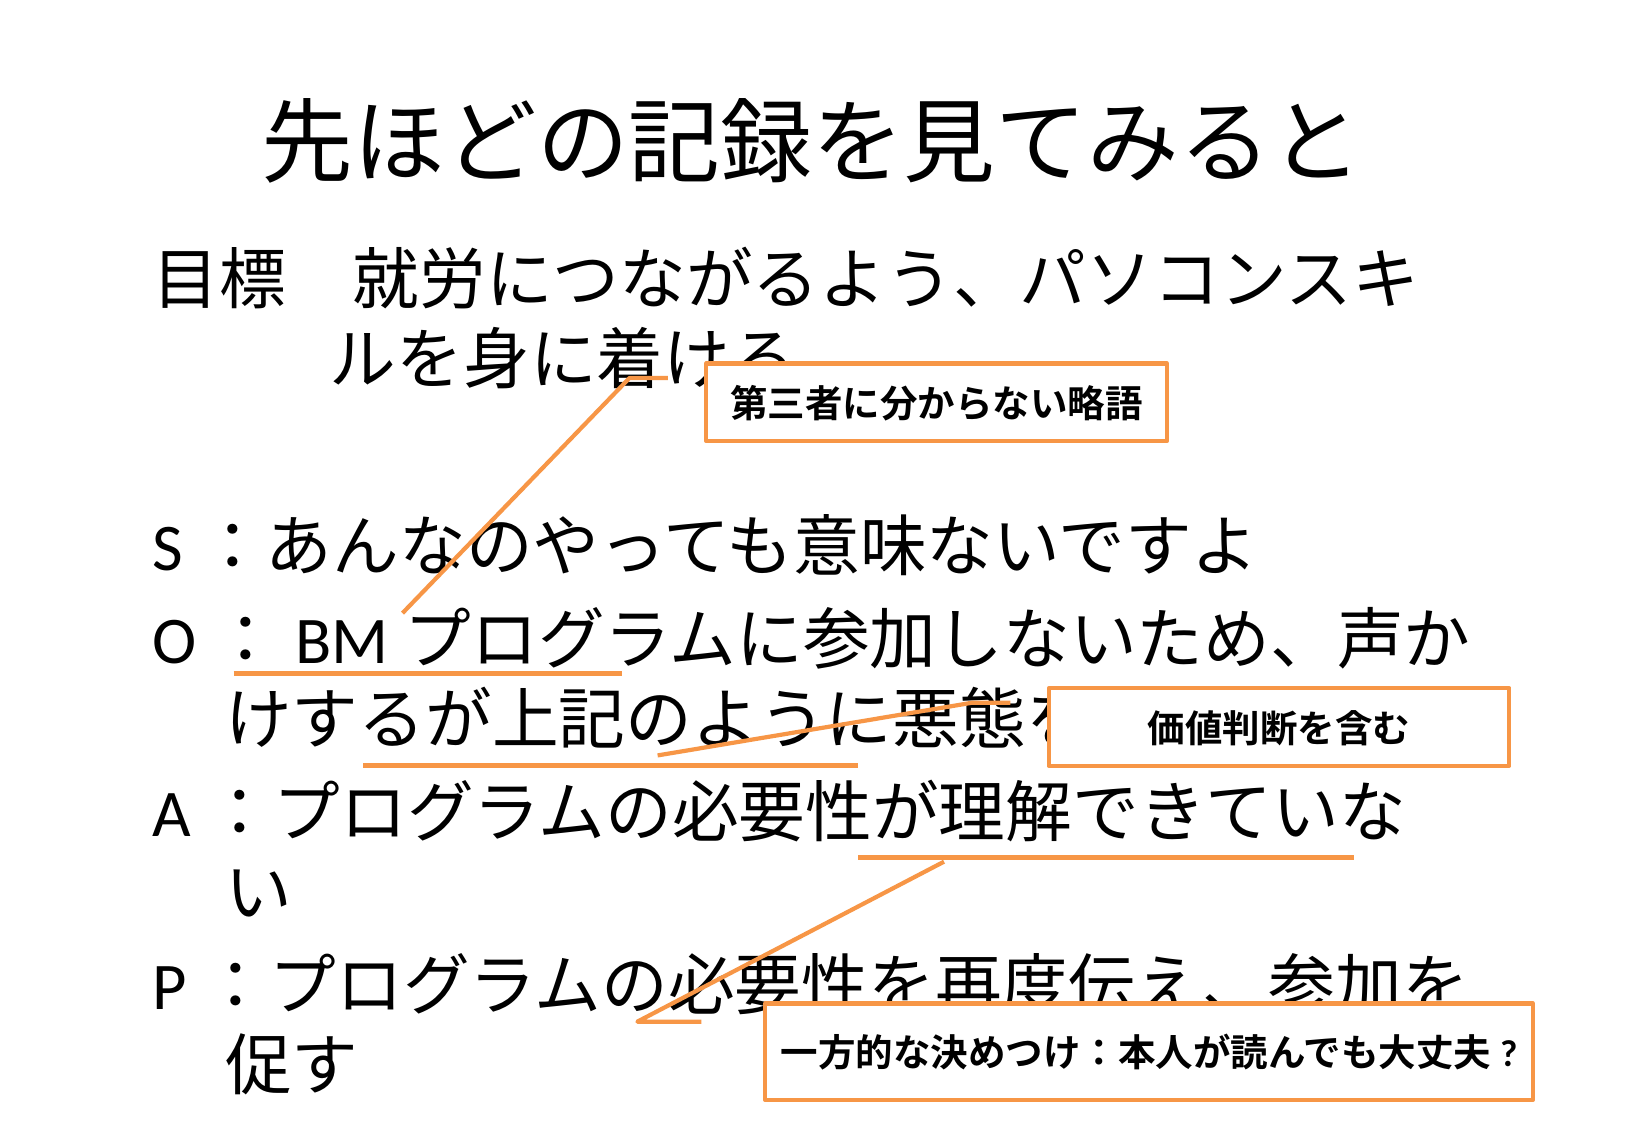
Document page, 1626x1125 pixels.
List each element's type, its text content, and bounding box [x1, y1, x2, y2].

text_box 一方的な決めつけ：本人が読んでも大丈夫? [763, 1001, 1535, 1102]
text_box 第三者に分からない略語 [704, 361, 1169, 443]
text_box 価値判断を含む [657, 700, 1011, 758]
text_box 価値判断を含む [1047, 686, 1511, 768]
list 目標 就労につながるよう、パソコンスキルを身に着ける S：あんなのやっても意味ないですよ O：BMプログラムに参加しないため、声かけするが上記のように悪態をつく。 A：プログラムの必要性が理解できていない P：プログラムの必要性を再度伝え、参加を促す [137, 229, 1488, 972]
text_box 一方的な決めつけ：本人が読んでも大丈夫? [635, 867, 939, 1024]
title 先ほどの記録を見てみると [81, 45, 1544, 233]
text_box 第三者に分からない略語 [401, 375, 668, 615]
